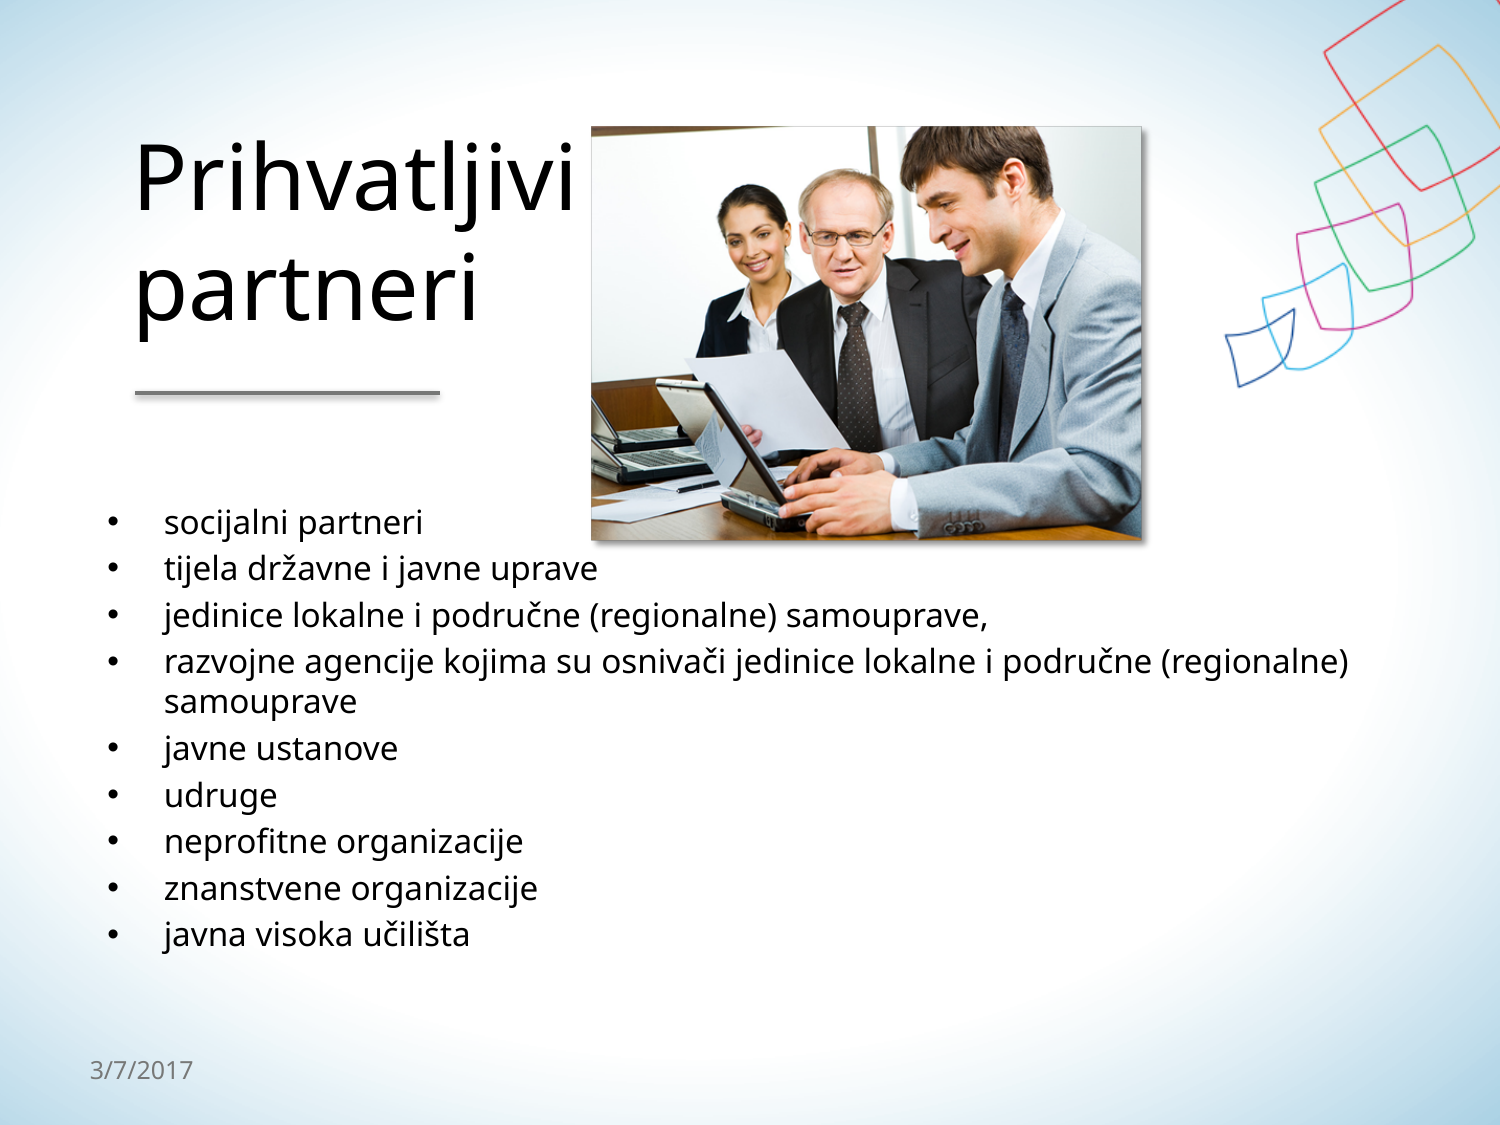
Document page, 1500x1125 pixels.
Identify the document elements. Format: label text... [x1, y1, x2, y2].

list socijalni partneri tijela državne i javne uprave jedinice lokalne i područne (regionalne) samouprave, razvojne agencije kojima su osnivači jedinice lokalne i područne (regionalne) samouprave javne ustanove udruge neprofitne organizacije znanstvene organizacije javna visoka učilišta [92, 493, 1390, 1028]
picture [587, 122, 1156, 554]
title Prihvatljivi partneri [117, 134, 582, 323]
